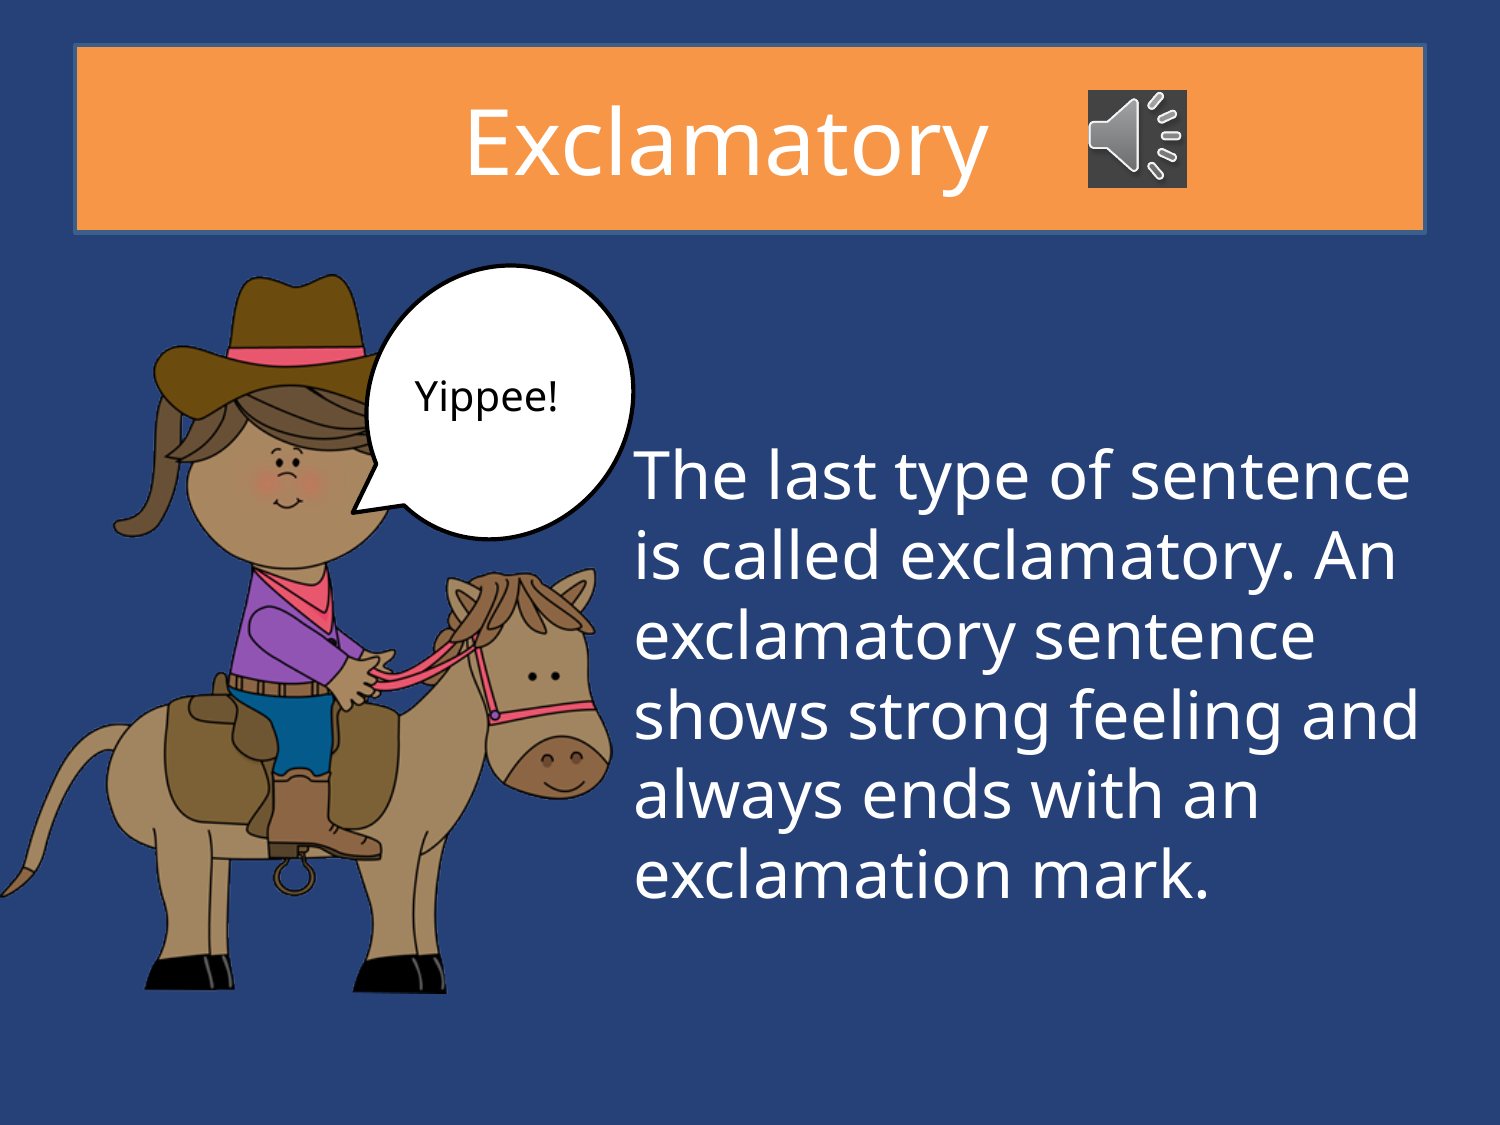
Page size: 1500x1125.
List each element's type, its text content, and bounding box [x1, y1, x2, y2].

text_box [616, 321, 636, 465]
picture [0, 274, 613, 994]
text_box [460, 263, 560, 273]
title Exclamatory [73, 43, 1427, 235]
picture [1087, 88, 1188, 190]
list The last type of sentence is called exclamatory. An exclamatory sentence shows strong feeling and always ends with an exclamation mark. [562, 425, 1438, 1125]
text_box Yippee! [616, 362, 625, 428]
